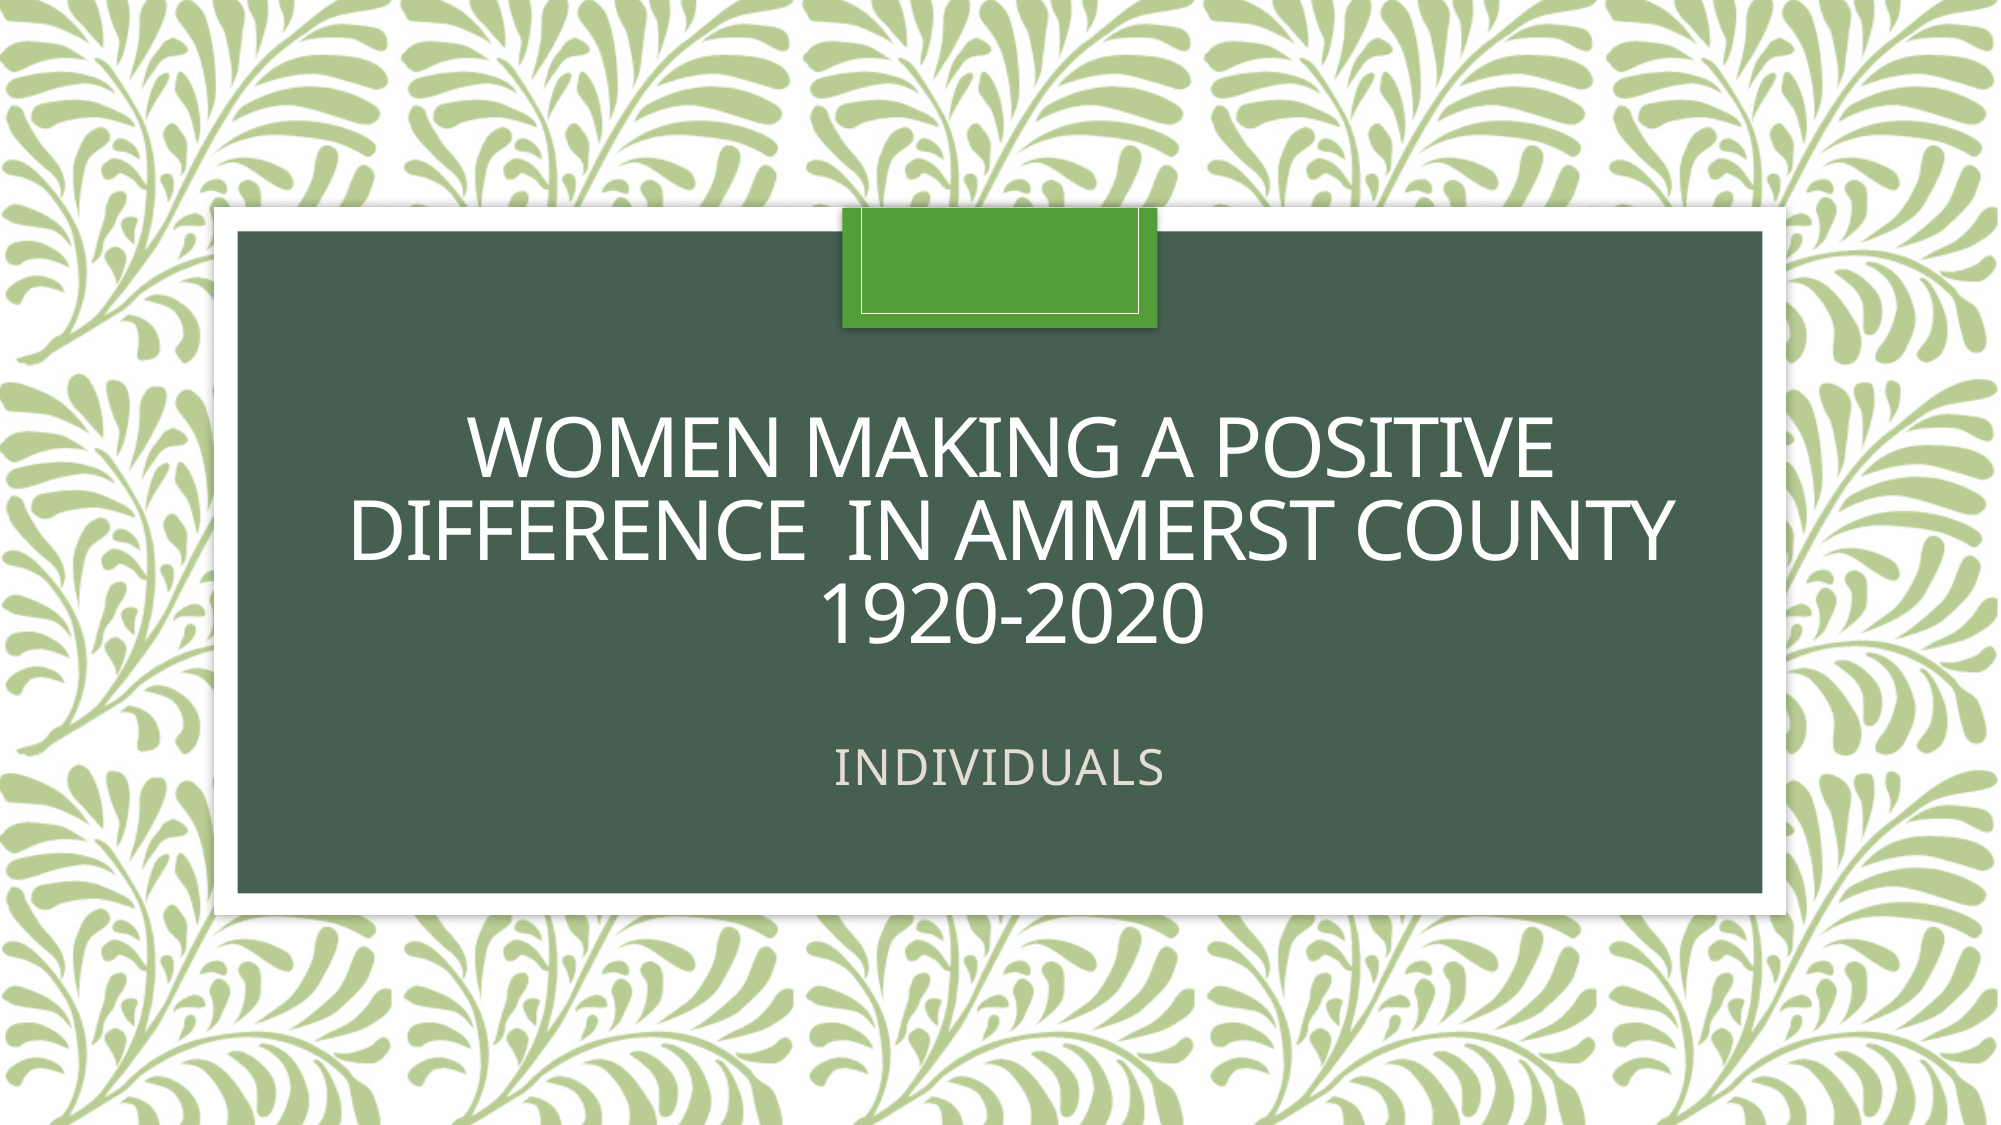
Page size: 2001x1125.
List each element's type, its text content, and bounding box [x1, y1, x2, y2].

subtitle INDIVIDUALS [256, 727, 1745, 843]
title WOMEN MAKING A POSITIVE DIFFERENCE IN AMMERST COUNTY 1920-2020 [279, 343, 1744, 727]
